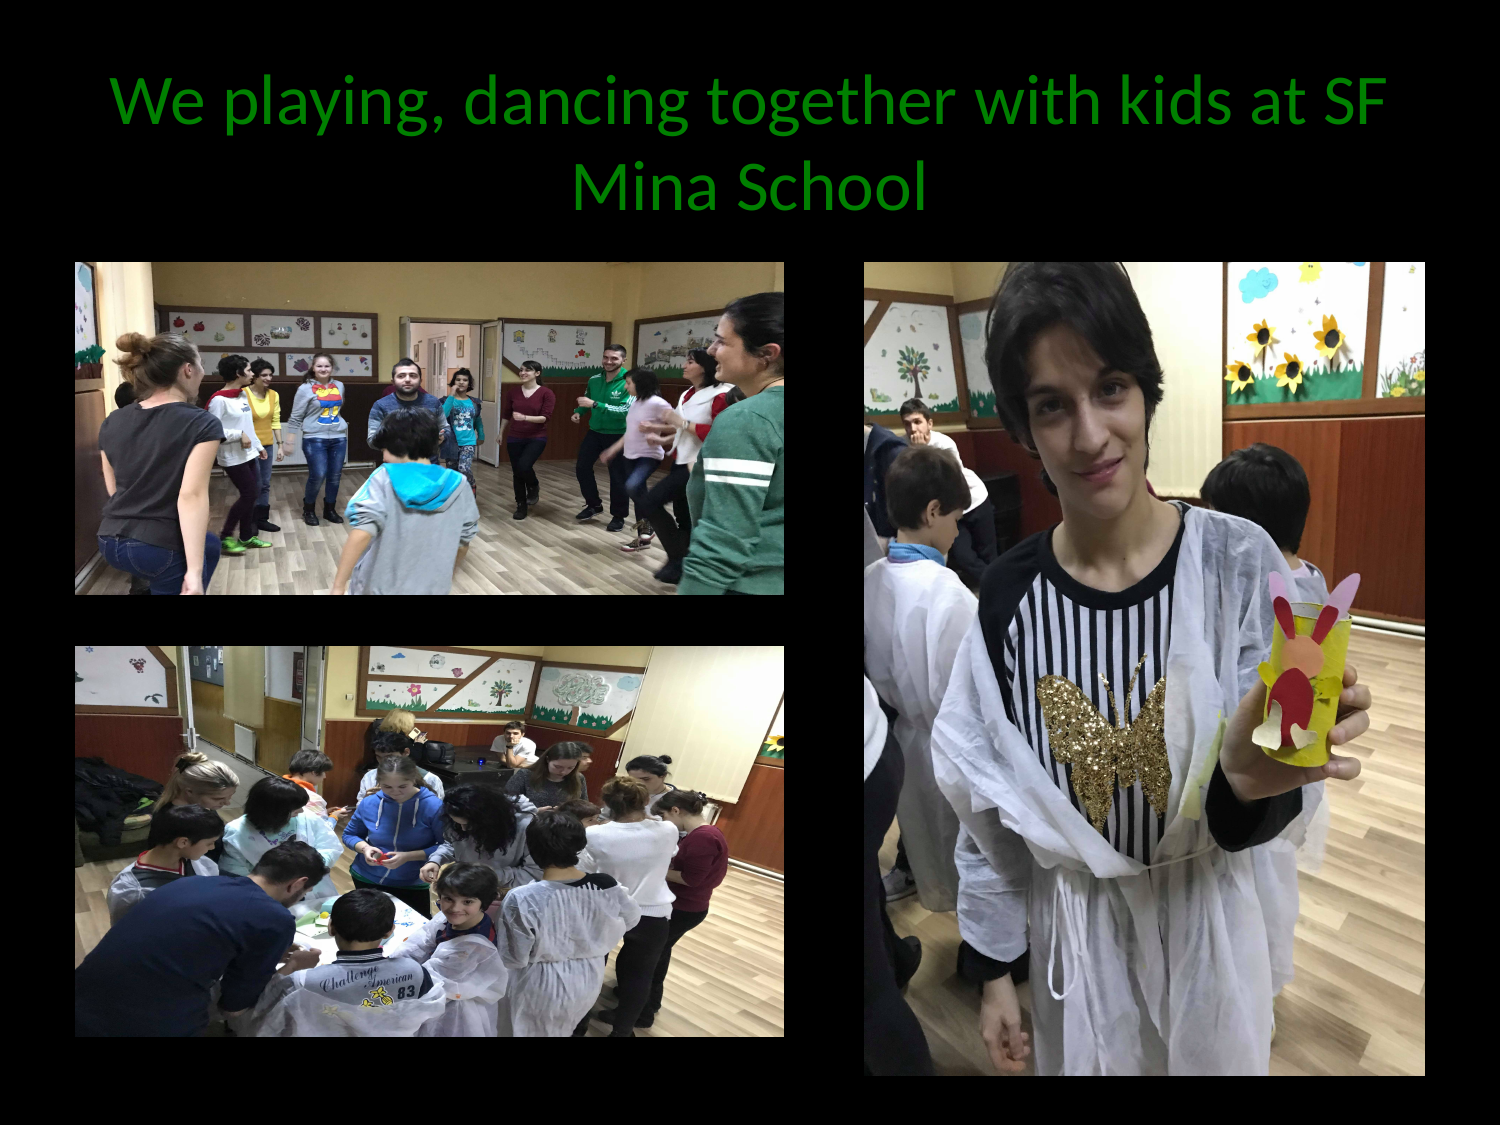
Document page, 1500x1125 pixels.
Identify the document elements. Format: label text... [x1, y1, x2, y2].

picture [863, 262, 1426, 1077]
title We playing, dancing together with kids at SF Mina School [75, 45, 1425, 233]
picture [74, 646, 785, 1038]
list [74, 262, 785, 596]
